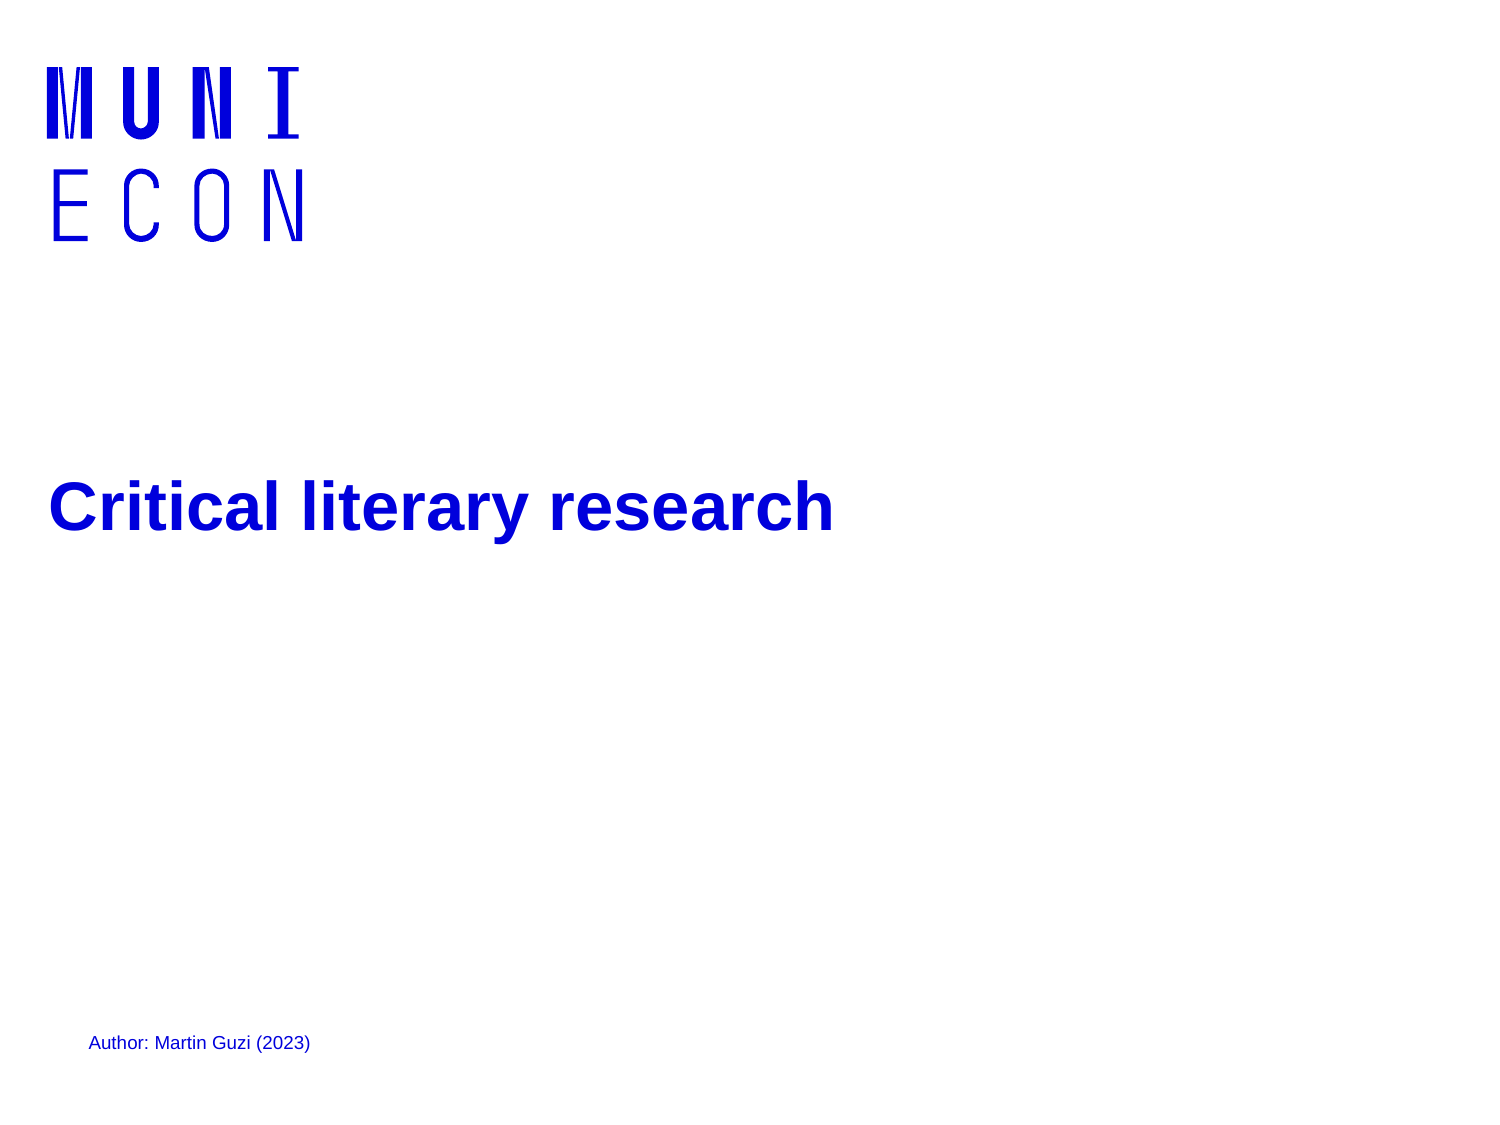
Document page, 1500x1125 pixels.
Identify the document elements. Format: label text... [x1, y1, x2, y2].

title Critical literary research [49, 475, 1447, 668]
footer Author: Martin Guzi (2023) [88, 1021, 1063, 1063]
